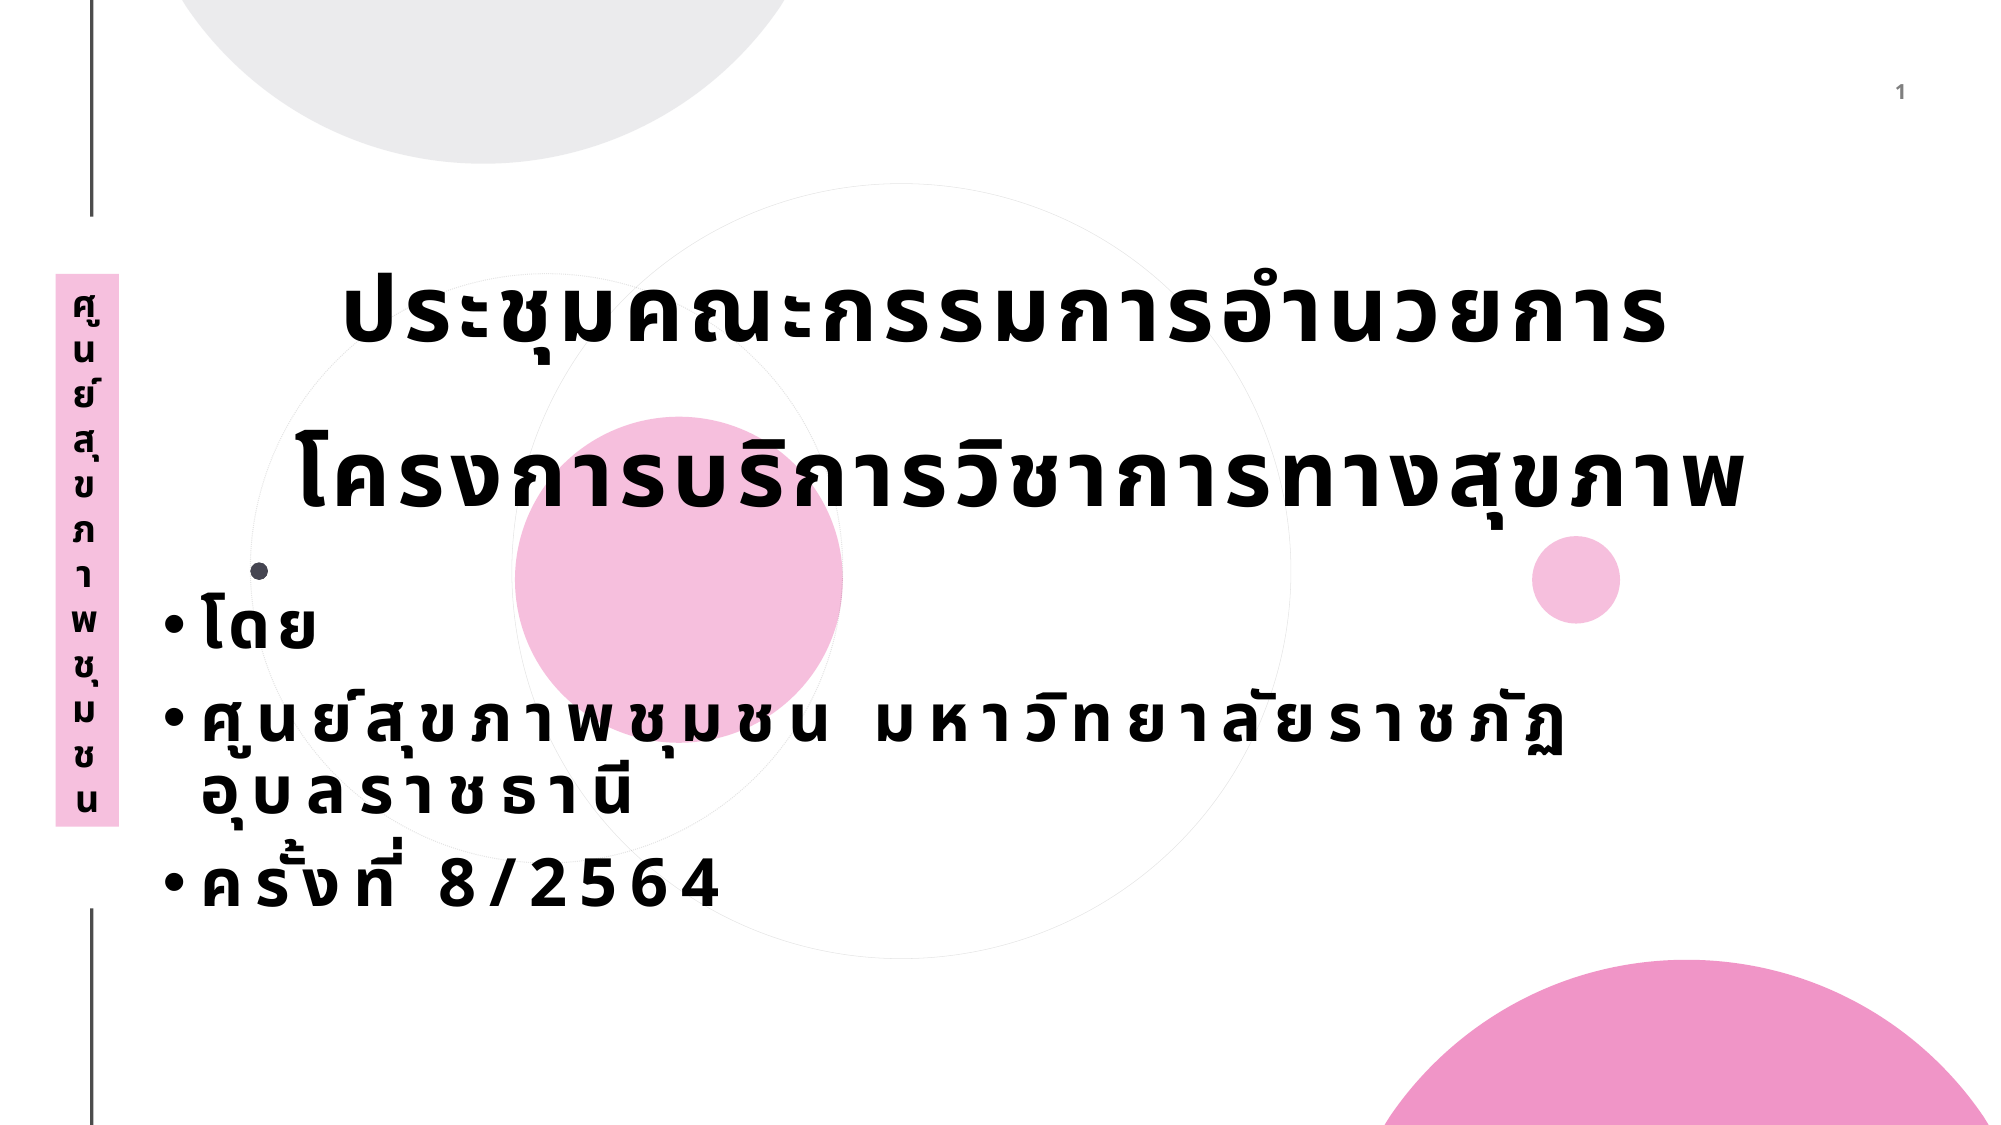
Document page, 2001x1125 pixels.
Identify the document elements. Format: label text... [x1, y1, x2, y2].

list โดย ศูนย์สุขภาพชุมชน มหาวิทยาลัยราชภัฏอุบลราชธานี ครั้งที่ 8/2564 [147, 583, 1898, 912]
text_box ศูนย์สุขภาพชุมชน [55, 273, 120, 828]
title ประชุมคณะกรรมการอำนวยการ โครงการบริการวิชาการทางสุขภาพ [147, 124, 1898, 583]
